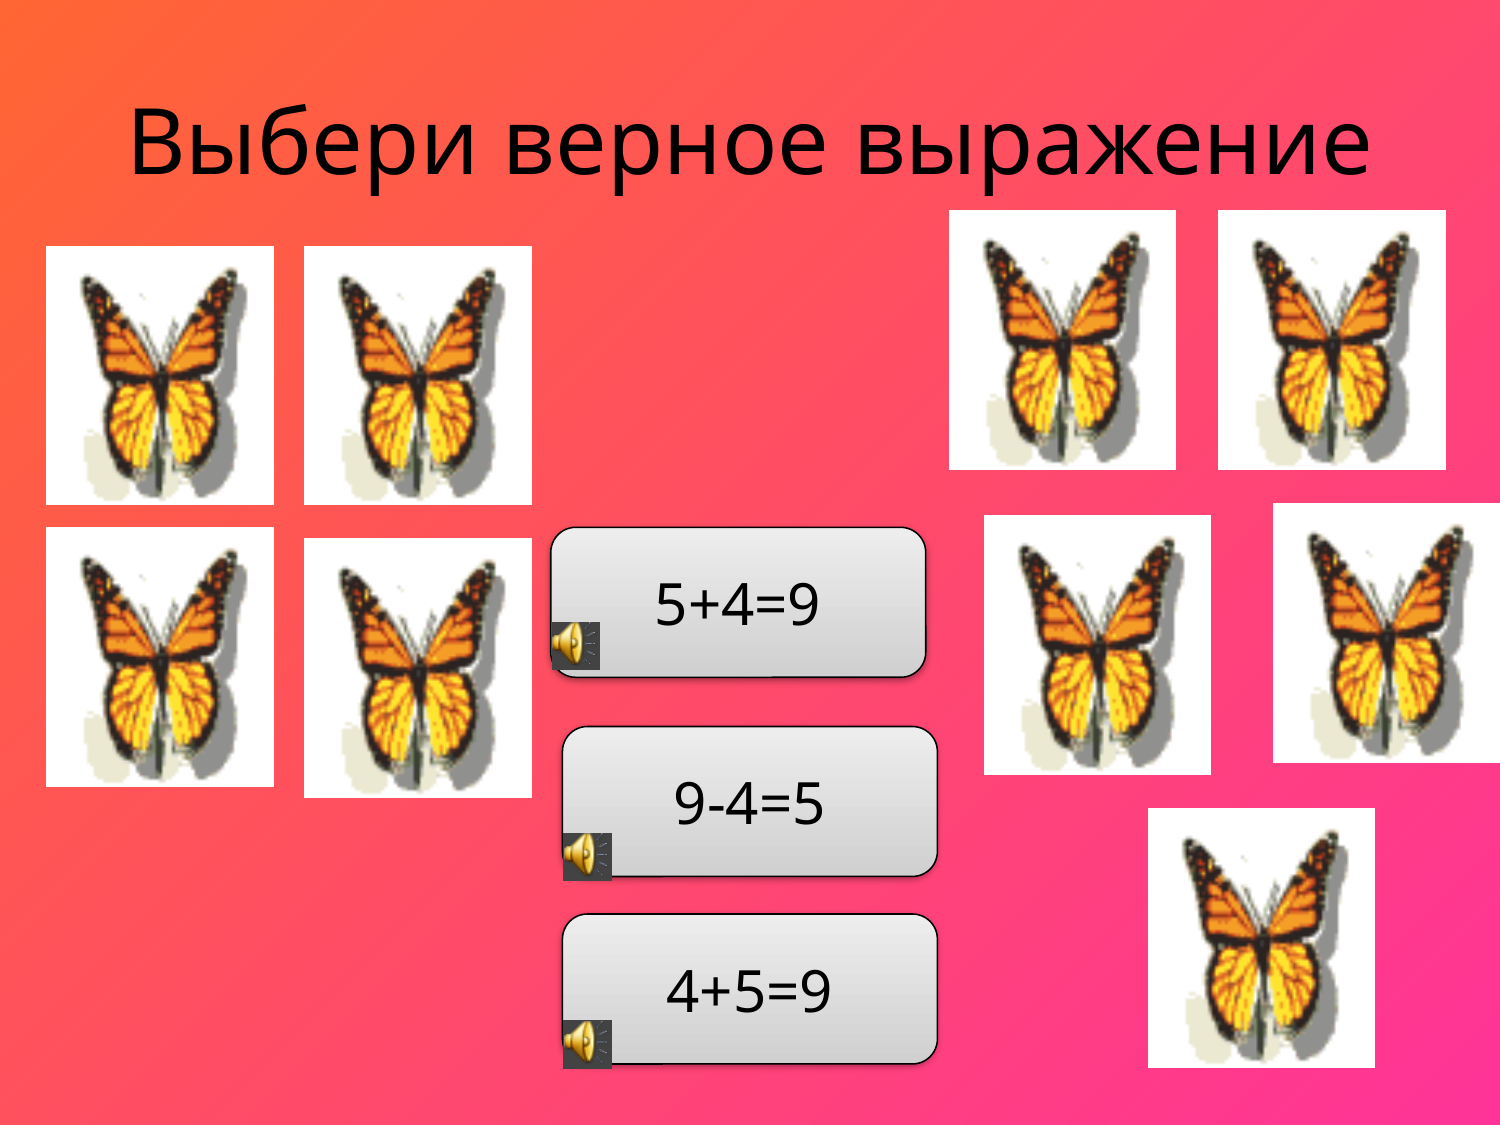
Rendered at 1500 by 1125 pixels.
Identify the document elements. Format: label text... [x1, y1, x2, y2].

text_box 5+4=9 [549, 526, 927, 679]
picture [304, 245, 532, 506]
picture [984, 515, 1212, 775]
title Выбери верное выражение [75, 45, 1425, 233]
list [46, 245, 274, 506]
text_box 4+5=9 [561, 913, 939, 1065]
text_box 9-4=5 [561, 725, 939, 878]
picture [304, 538, 532, 799]
picture [562, 831, 613, 883]
picture [1273, 503, 1500, 764]
picture [948, 210, 1176, 471]
picture [46, 527, 274, 787]
picture [562, 1019, 613, 1070]
picture [550, 620, 602, 672]
picture [1218, 210, 1446, 471]
picture [1148, 808, 1376, 1068]
